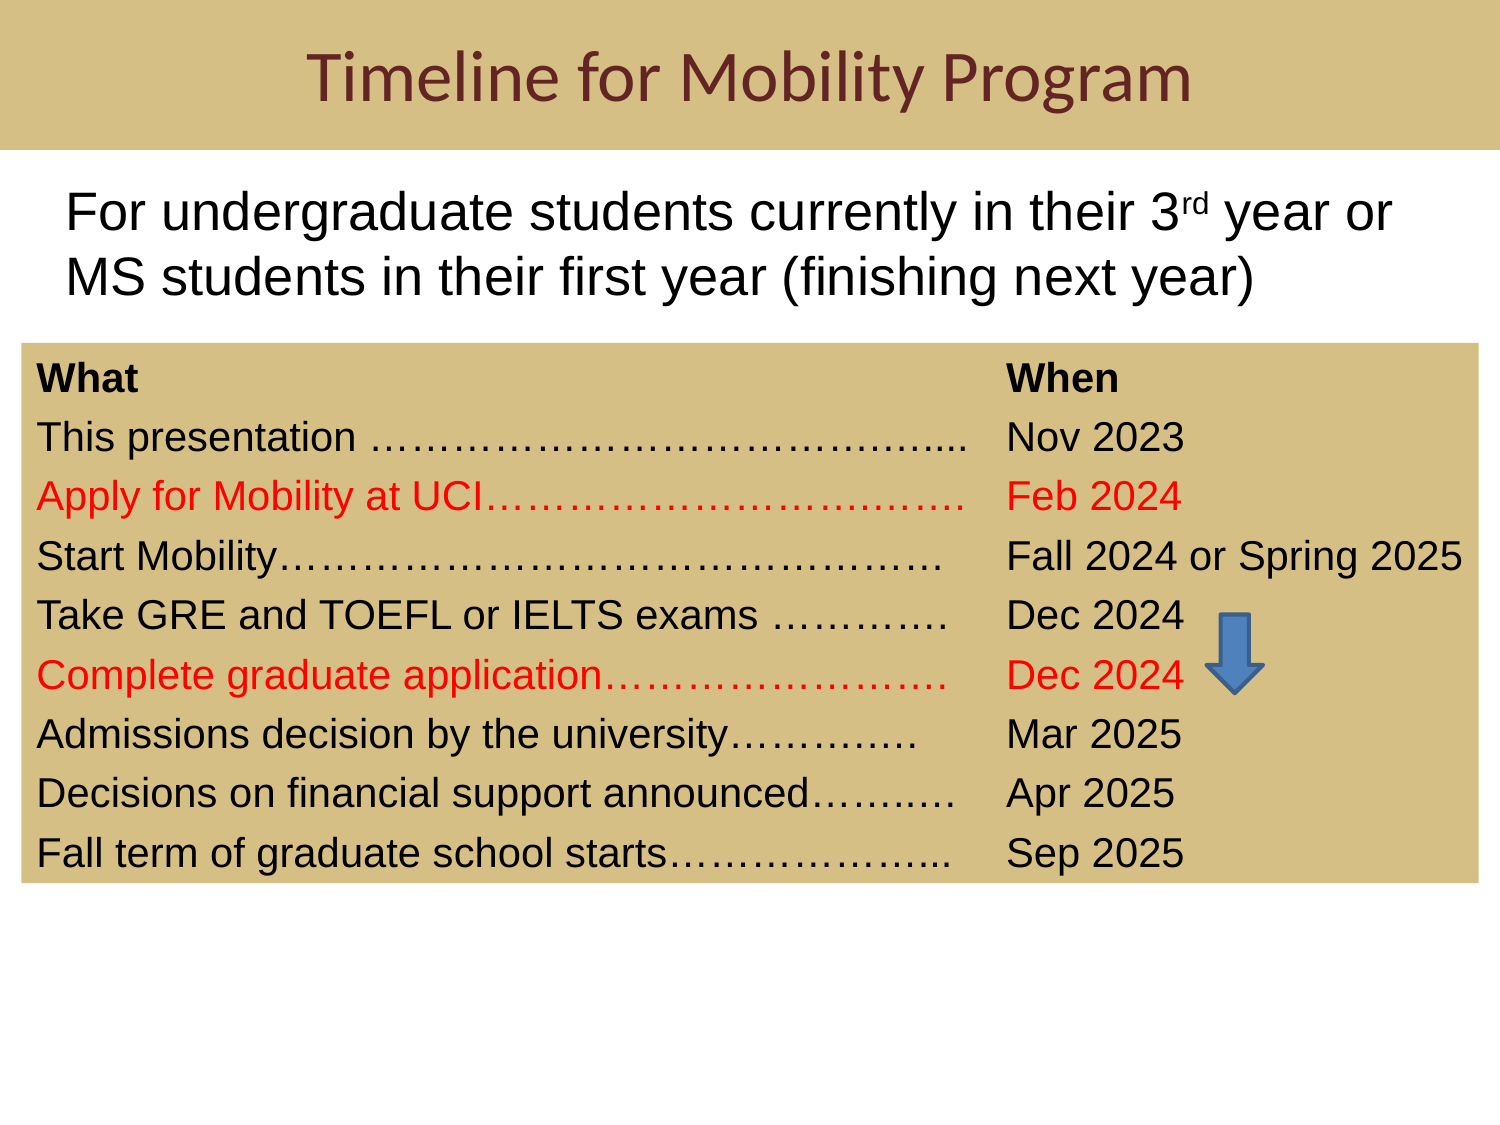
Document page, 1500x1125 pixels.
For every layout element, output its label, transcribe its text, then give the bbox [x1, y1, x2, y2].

title Timeline for Mobility Program [0, 21, 1500, 116]
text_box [21, 342, 1479, 897]
text_box For undergraduate students currently in their 3rd year or MS students in their first year (finishing next year) [50, 168, 1443, 314]
